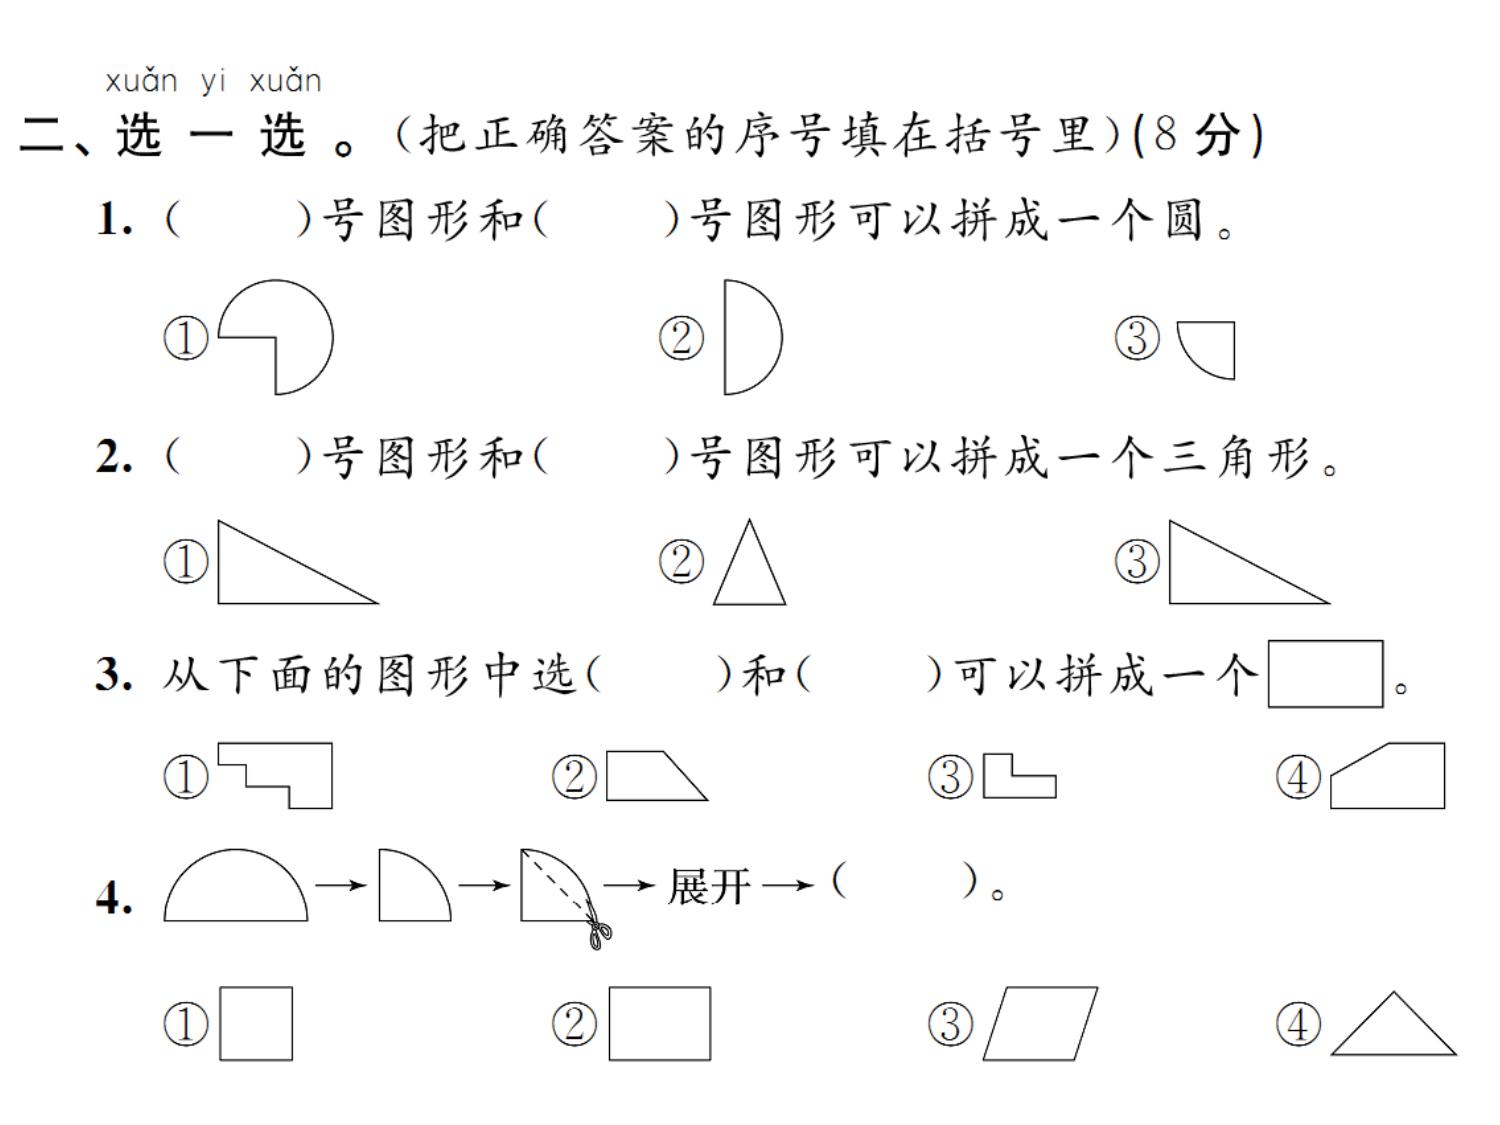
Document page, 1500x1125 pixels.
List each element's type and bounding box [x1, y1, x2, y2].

picture [17, 61, 1485, 1071]
